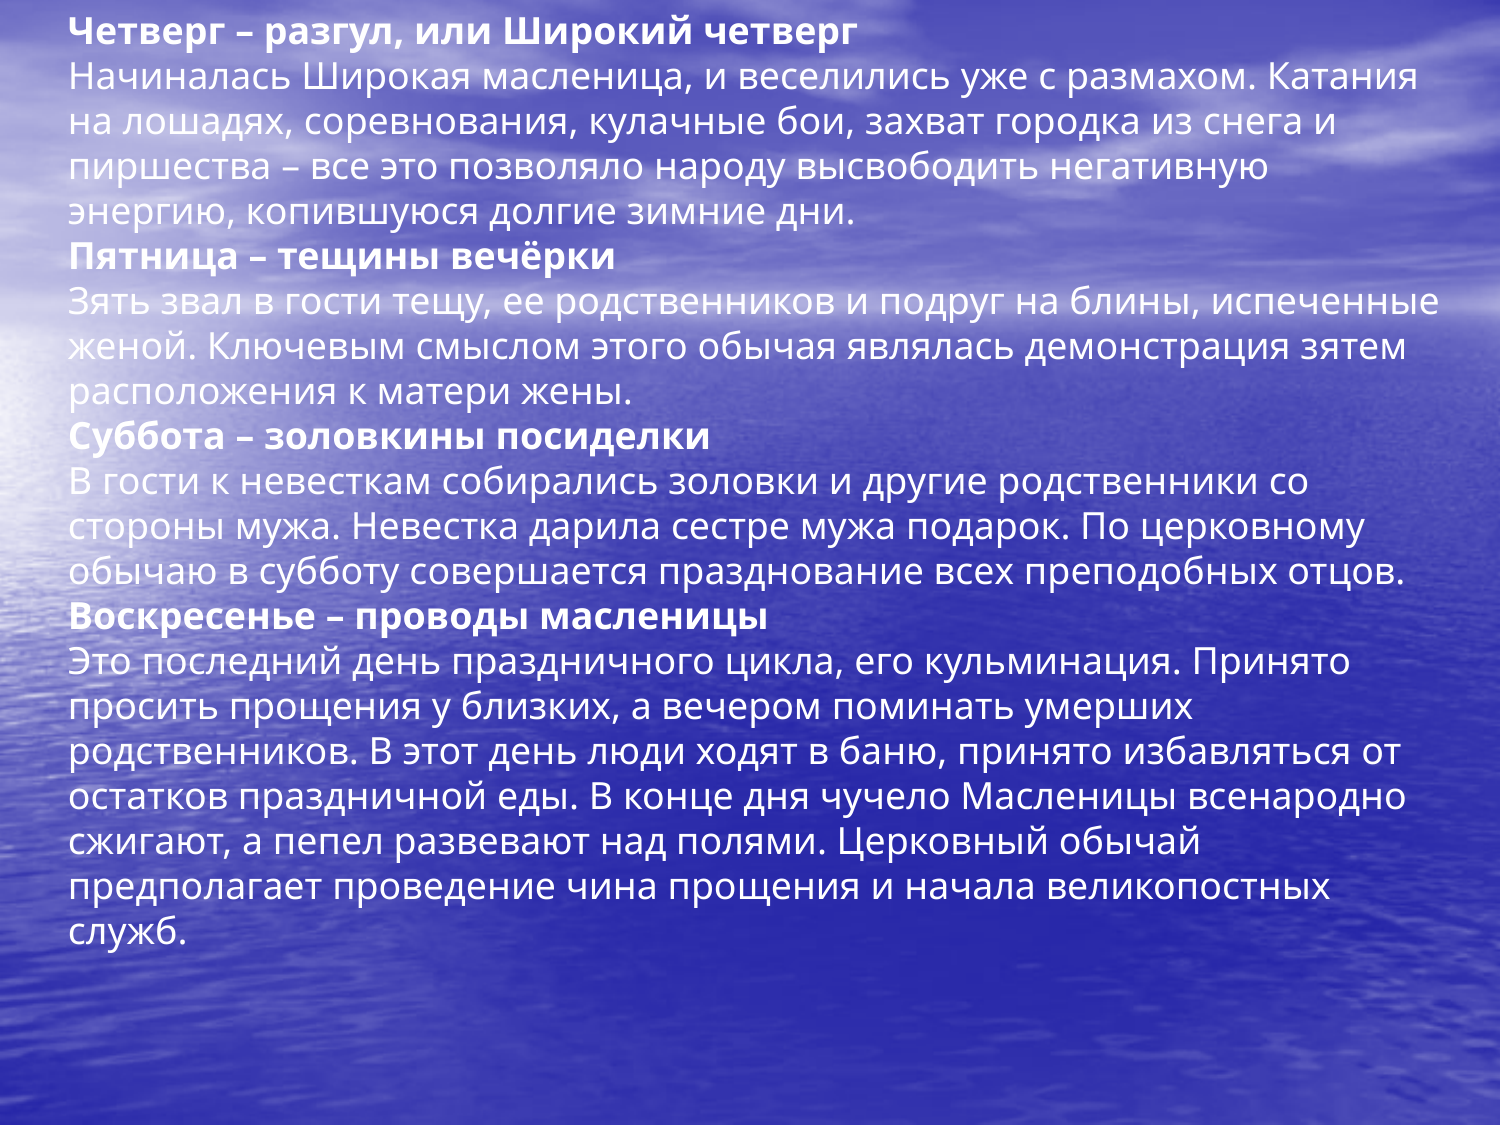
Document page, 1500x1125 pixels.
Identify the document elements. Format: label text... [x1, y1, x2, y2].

text_box Четверг – разгул, или Широкий четверг Начиналась Широкая масленица, и веселились уже с размахом. Катания на лошадях, соревнования, кулачные бои, захват городка из снега и пиршества – все это позволяло народу высвободить негативную энергию, копившуюся долгие зимние дни. Пятница – тещины вечёрки Зять звал в гости тещу, ее родственников и подруг на блины, испеченные женой. Ключевым смыслом этого обычая являлась демонстрация зятем расположения к матери жены. Суббота – золовкины посиделки В гости к невесткам собирались золовки и другие родственники со стороны мужа. Невестка дарила сестре мужа подарок. По церковному обычаю в субботу совершается празднование всех преподобных отцов. Воскресенье – проводы масленицы Это последний день праздничного цикла, его кульминация. Принято просить прощения у близких, а вечером поминать умерших родственников. В этот день люди ходят в баню, принято избавляться от остатков праздничной еды. В конце дня чучело Масленицы всенародно сжигают, а пепел развевают над полями. Церковный обычай предполагает проведение чина прощения и начала великопостных служб. [53, 0, 1459, 960]
